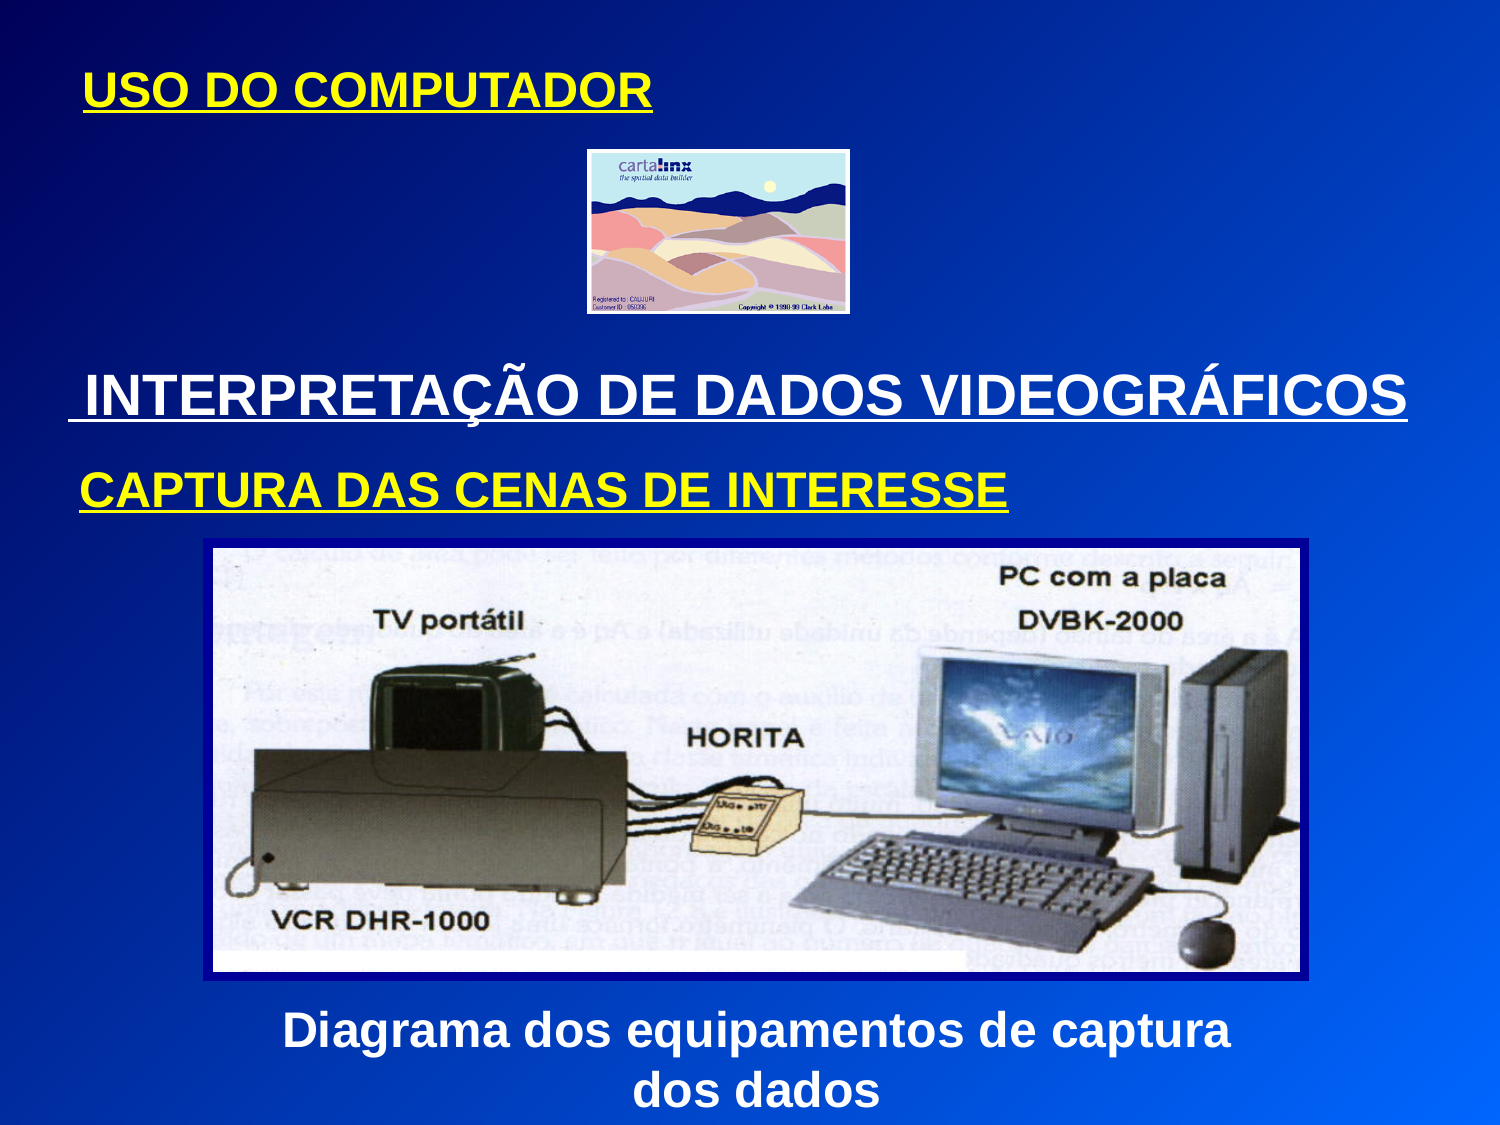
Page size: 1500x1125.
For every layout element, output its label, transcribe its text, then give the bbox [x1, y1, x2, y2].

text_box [212, 547, 1300, 1125]
text_box CAPTURA DAS CENAS DE INTERESSE [64, 449, 1025, 525]
text_box USO DO COMPUTADOR [67, 49, 669, 125]
text_box INTERPRETAÇÃO DE DADOS VIDEOGRÁFICOS [53, 350, 1440, 435]
picture [587, 149, 850, 314]
